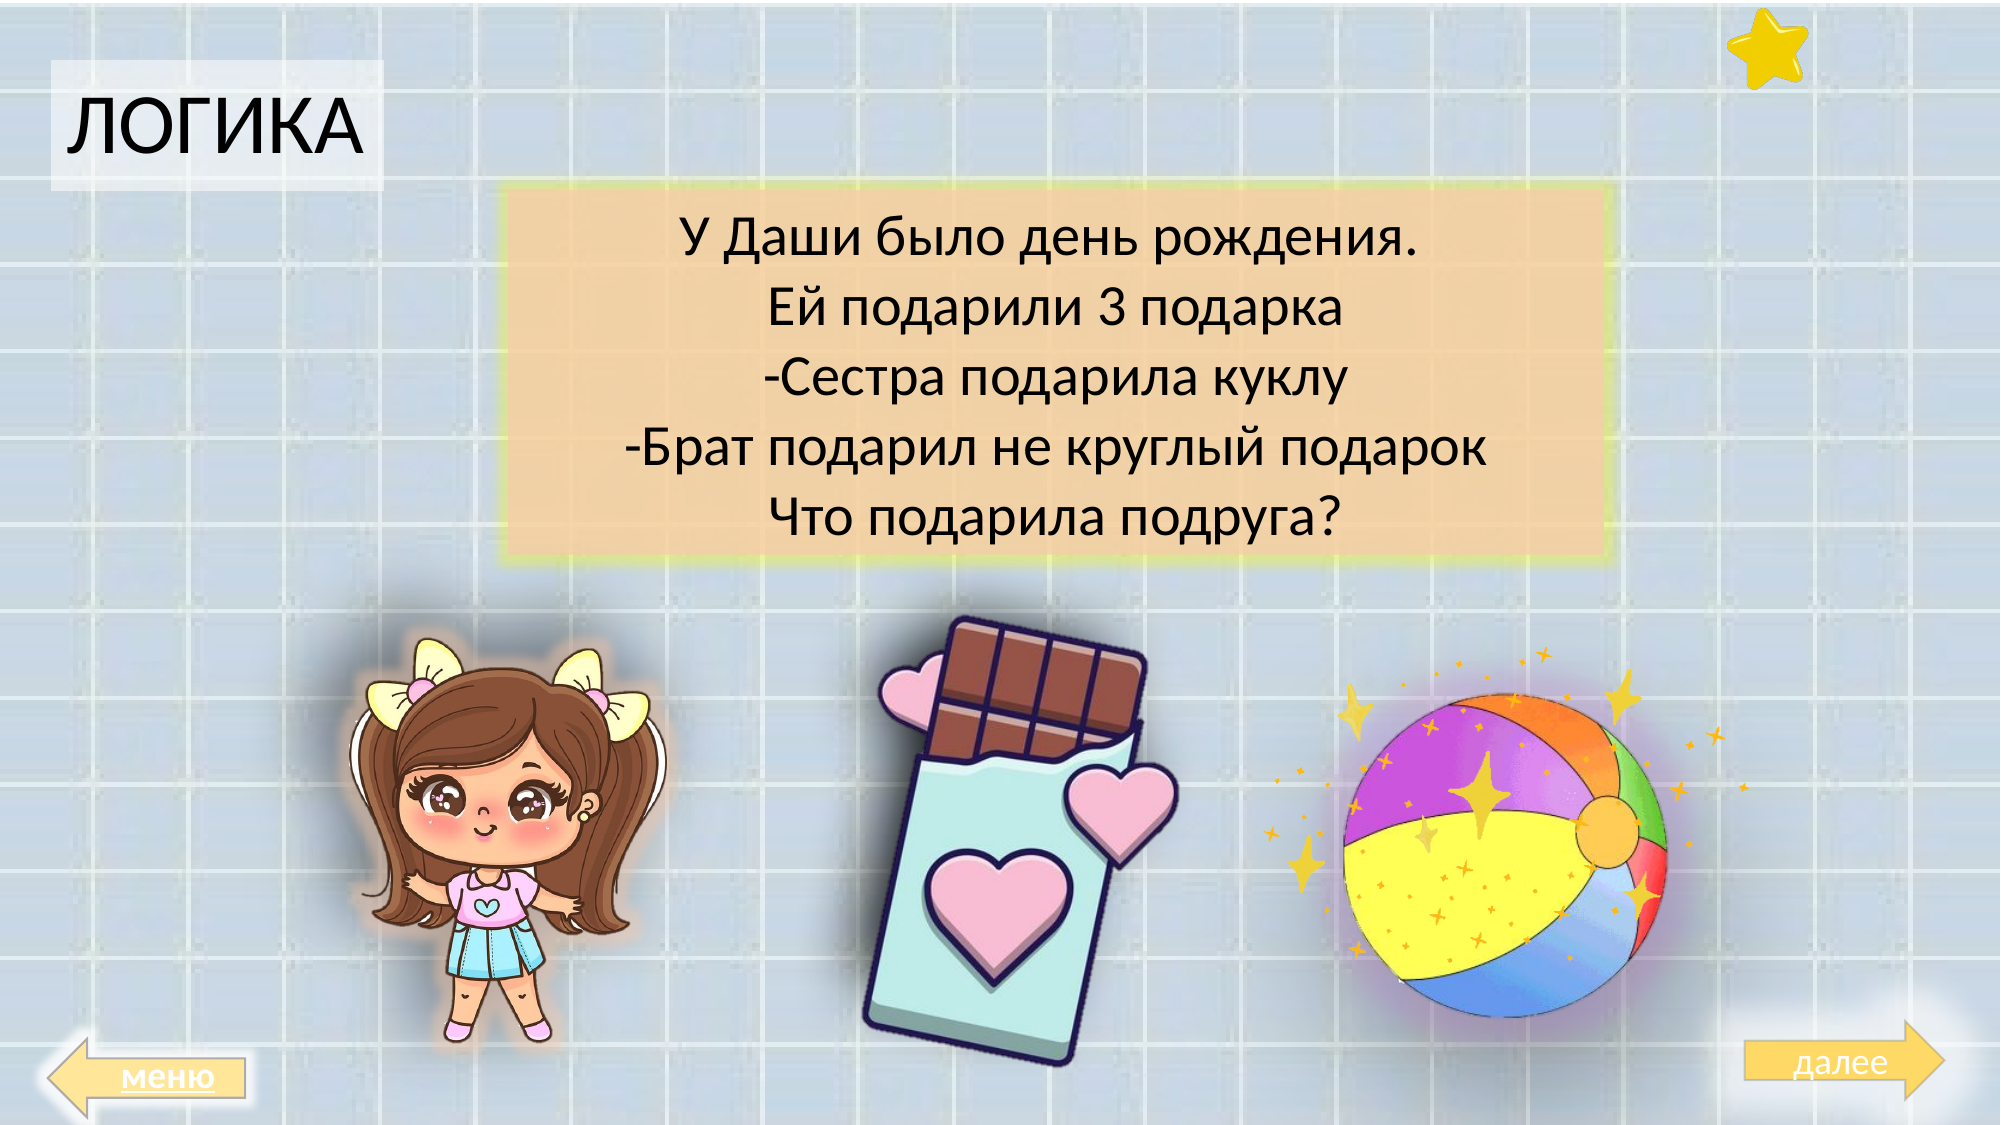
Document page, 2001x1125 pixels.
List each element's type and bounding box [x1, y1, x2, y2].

text_box [47, 1038, 245, 1118]
picture [0, 3, 2000, 1125]
text_box [1744, 1021, 1945, 1100]
